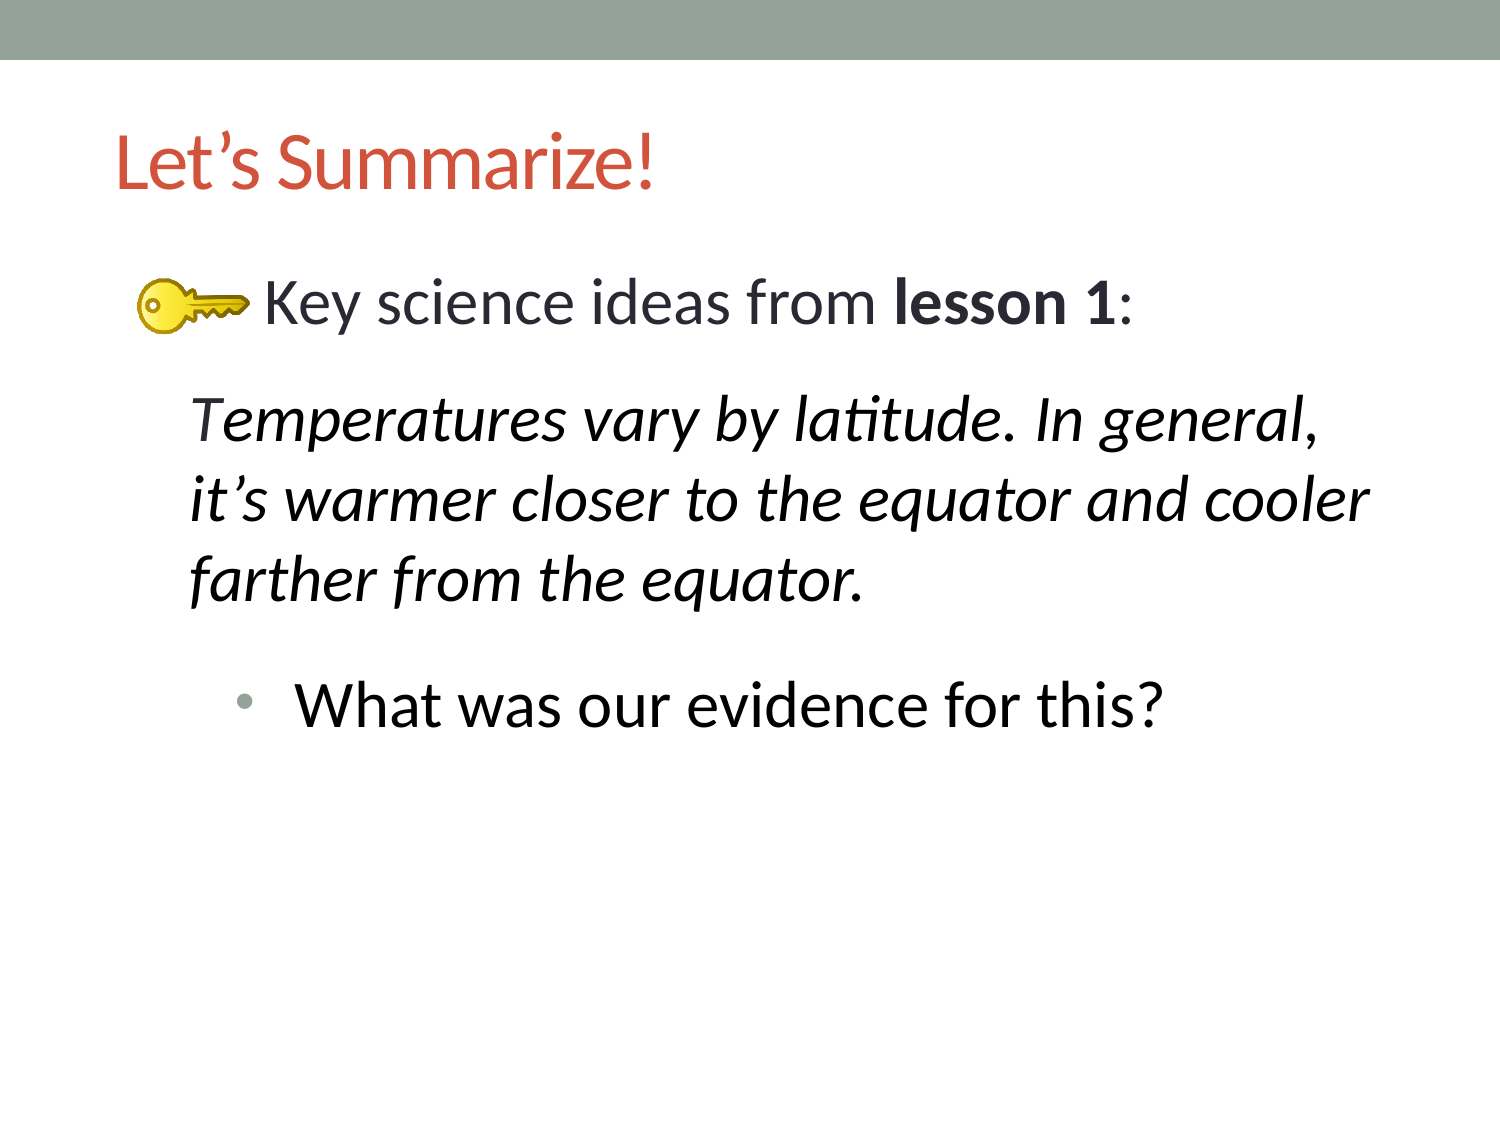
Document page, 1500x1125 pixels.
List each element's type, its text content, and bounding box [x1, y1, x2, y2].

title Let’s Summarize! [99, 75, 1425, 238]
picture [137, 249, 251, 363]
list Key science ideas from lesson 1: Temperatures vary by latitude. In general, it’s warmer closer to the equator and cooler farther from the equator. What was our evidence for this? [99, 249, 1425, 1050]
